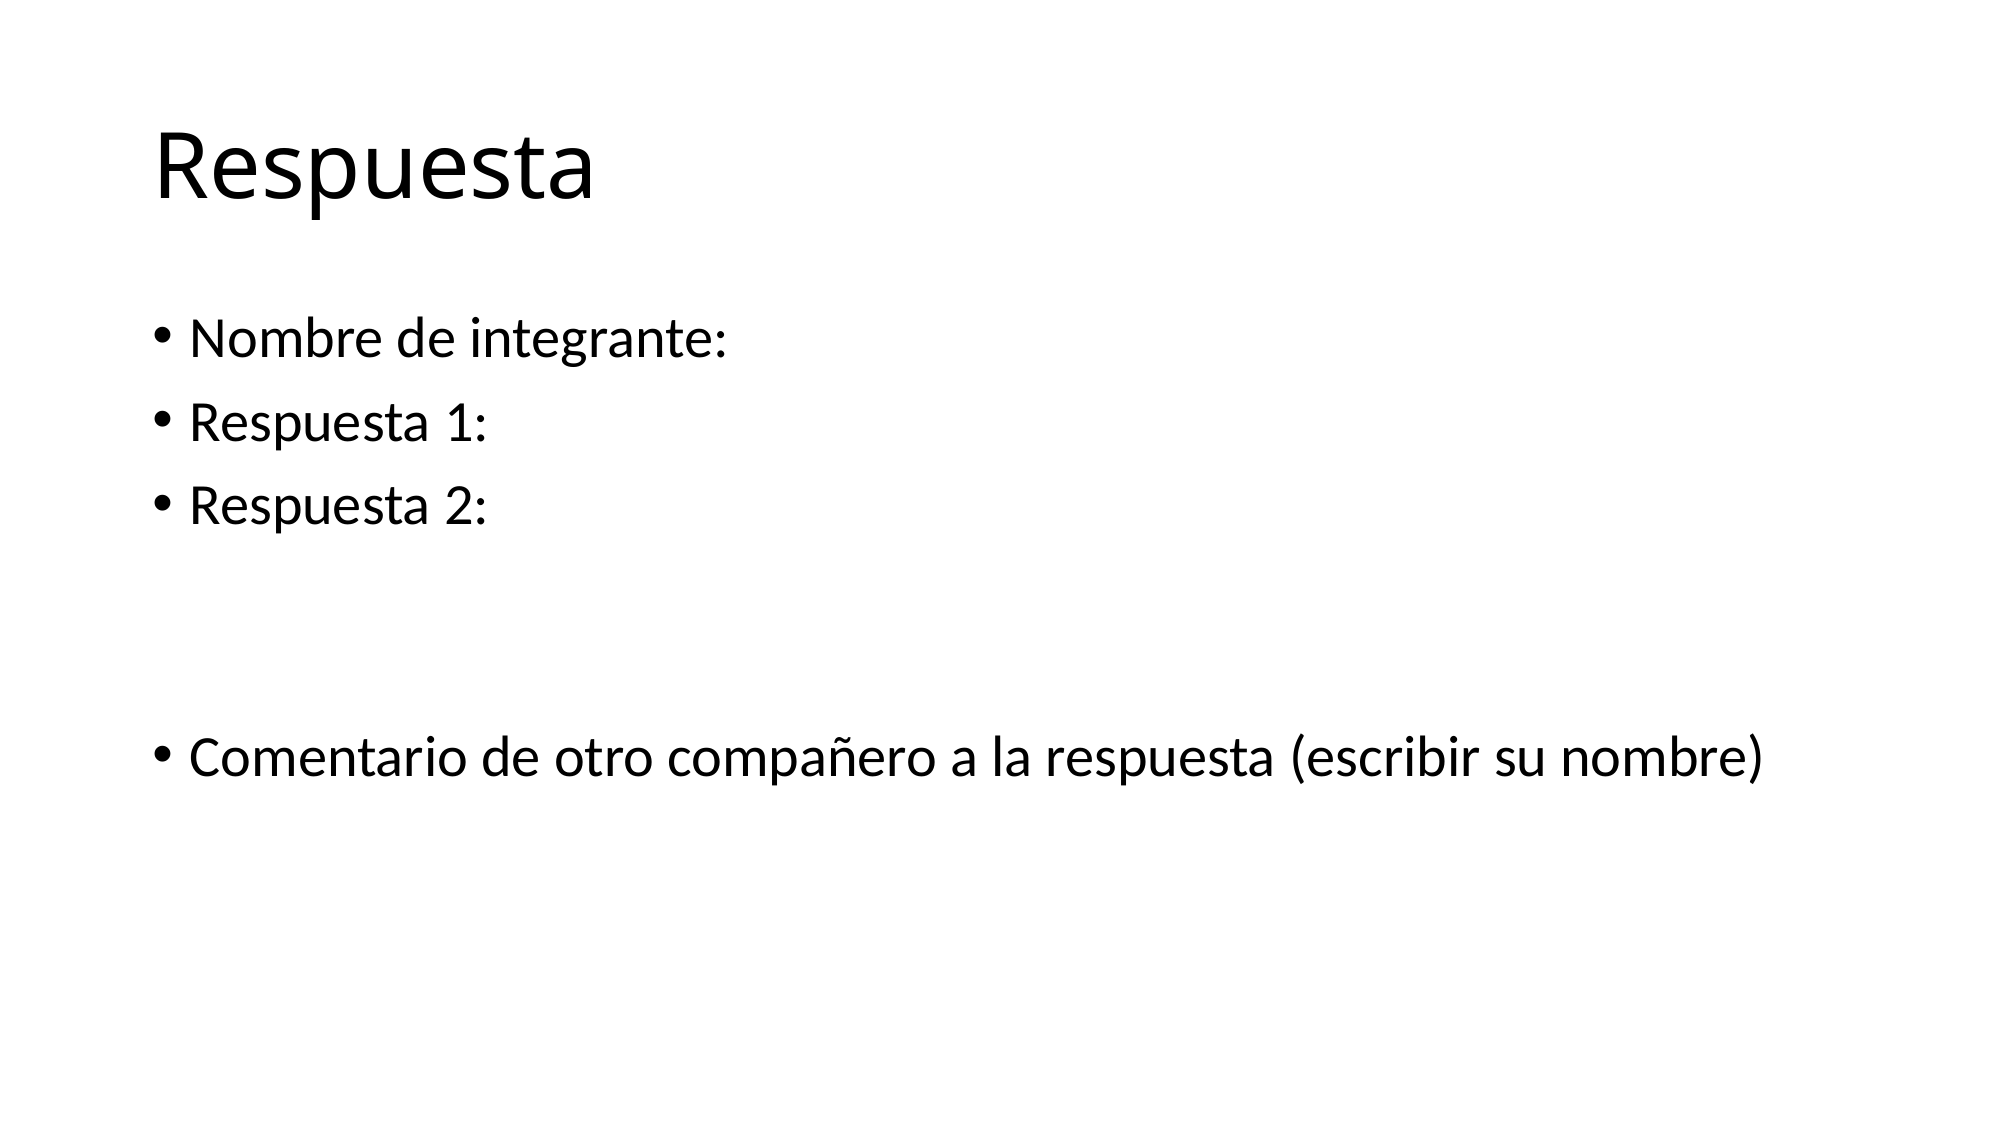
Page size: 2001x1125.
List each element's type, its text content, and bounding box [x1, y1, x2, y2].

title Respuesta [137, 59, 1863, 278]
list Nombre de integrante: Respuesta 1: Respuesta 2: Comentario de otro compañero a la respuesta (escribir su nombre) [137, 299, 1863, 1014]
